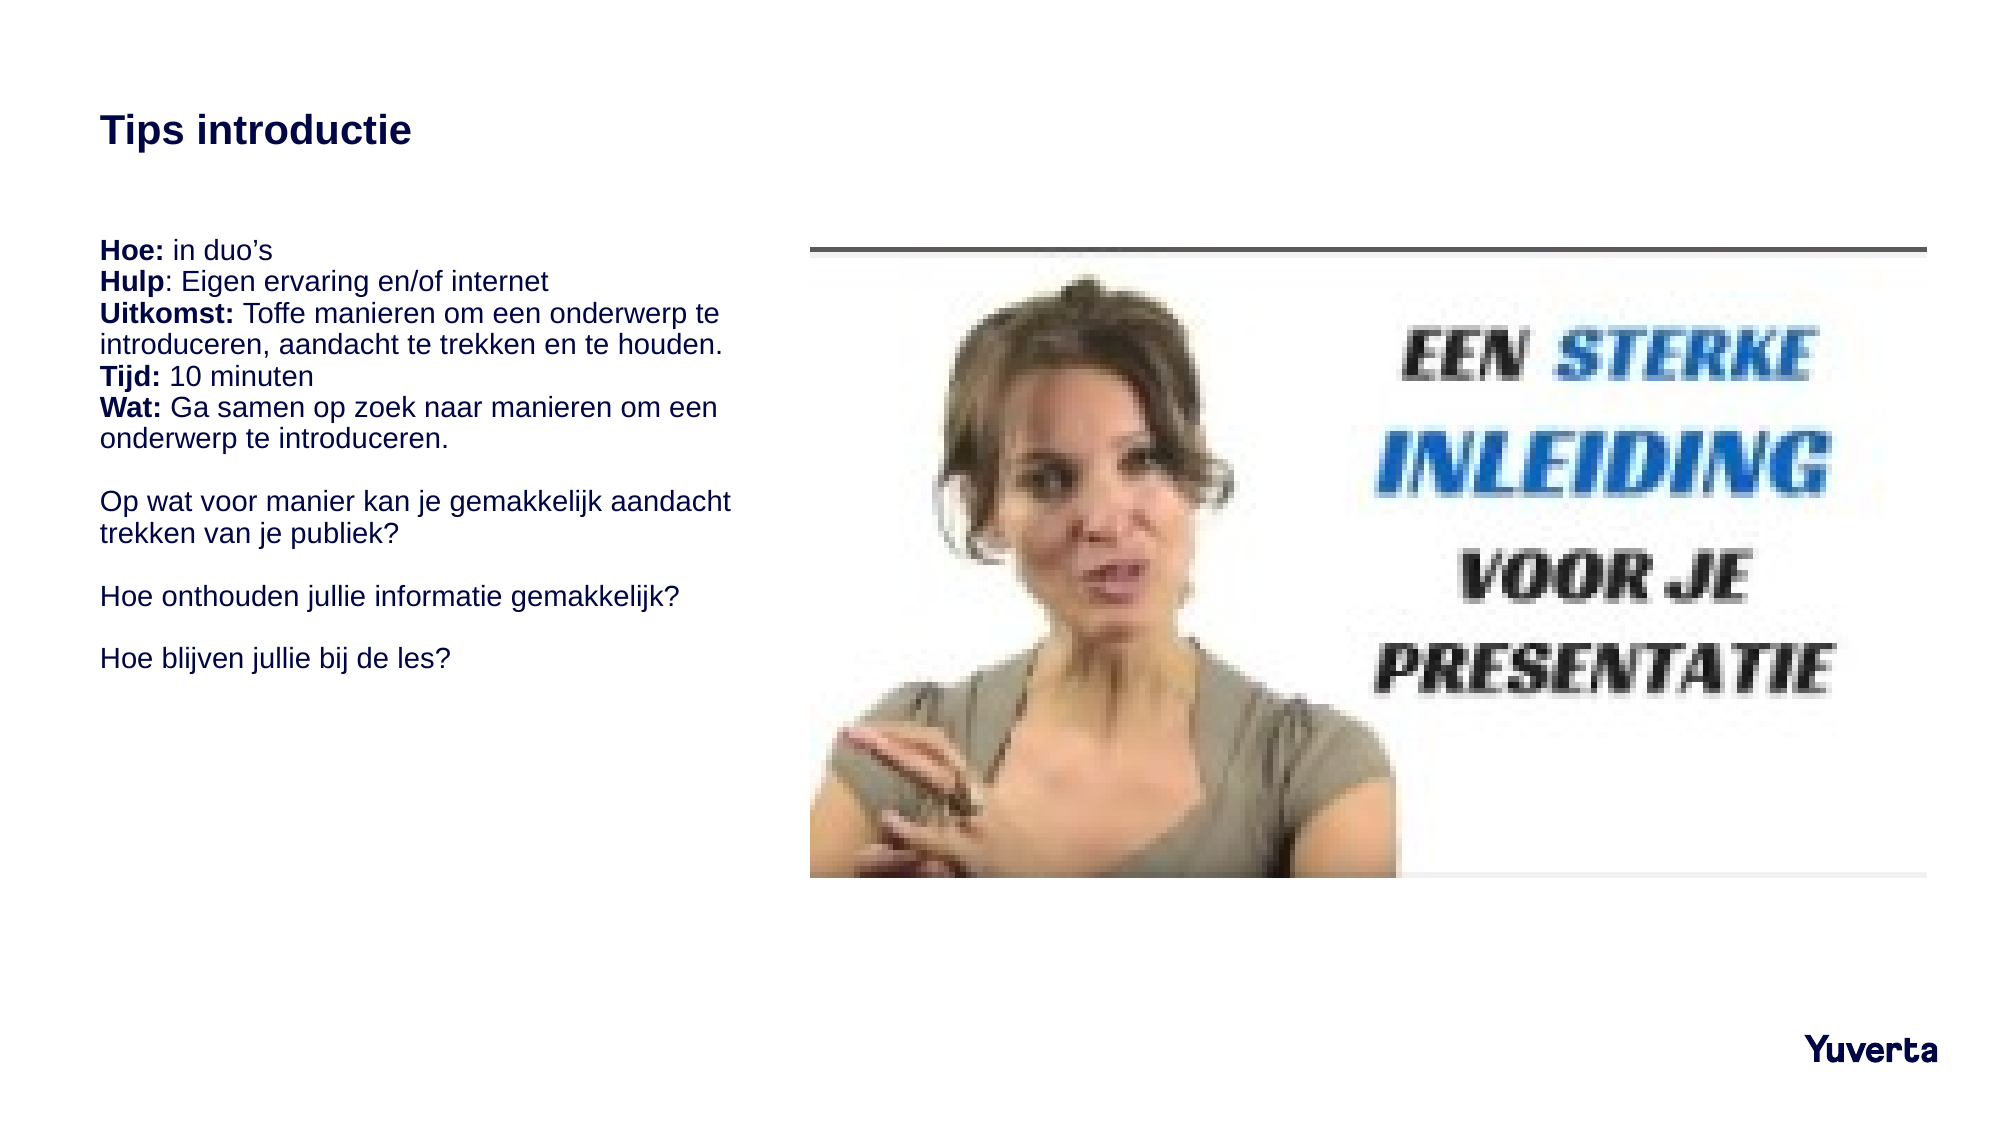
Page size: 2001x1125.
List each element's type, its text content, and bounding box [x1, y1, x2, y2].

title Tips introductie [99, 44, 758, 154]
list Hoe: in duo’s Hulp: Eigen ervaring en/of internet Uitkomst: Toffe manieren om een onderwerp te introduceren, aandacht te trekken en te houden. Tijd: 10 minuten Wat: Ga samen op zoek naar manieren om een onderwerp te introduceren. Op wat voor manier kan je gemakkelijk aandacht trekken van je publiek? Hoe onthouden jullie informatie gemakkelijk? Hoe blijven jullie bij de les? [99, 235, 758, 1005]
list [809, 246, 1928, 879]
